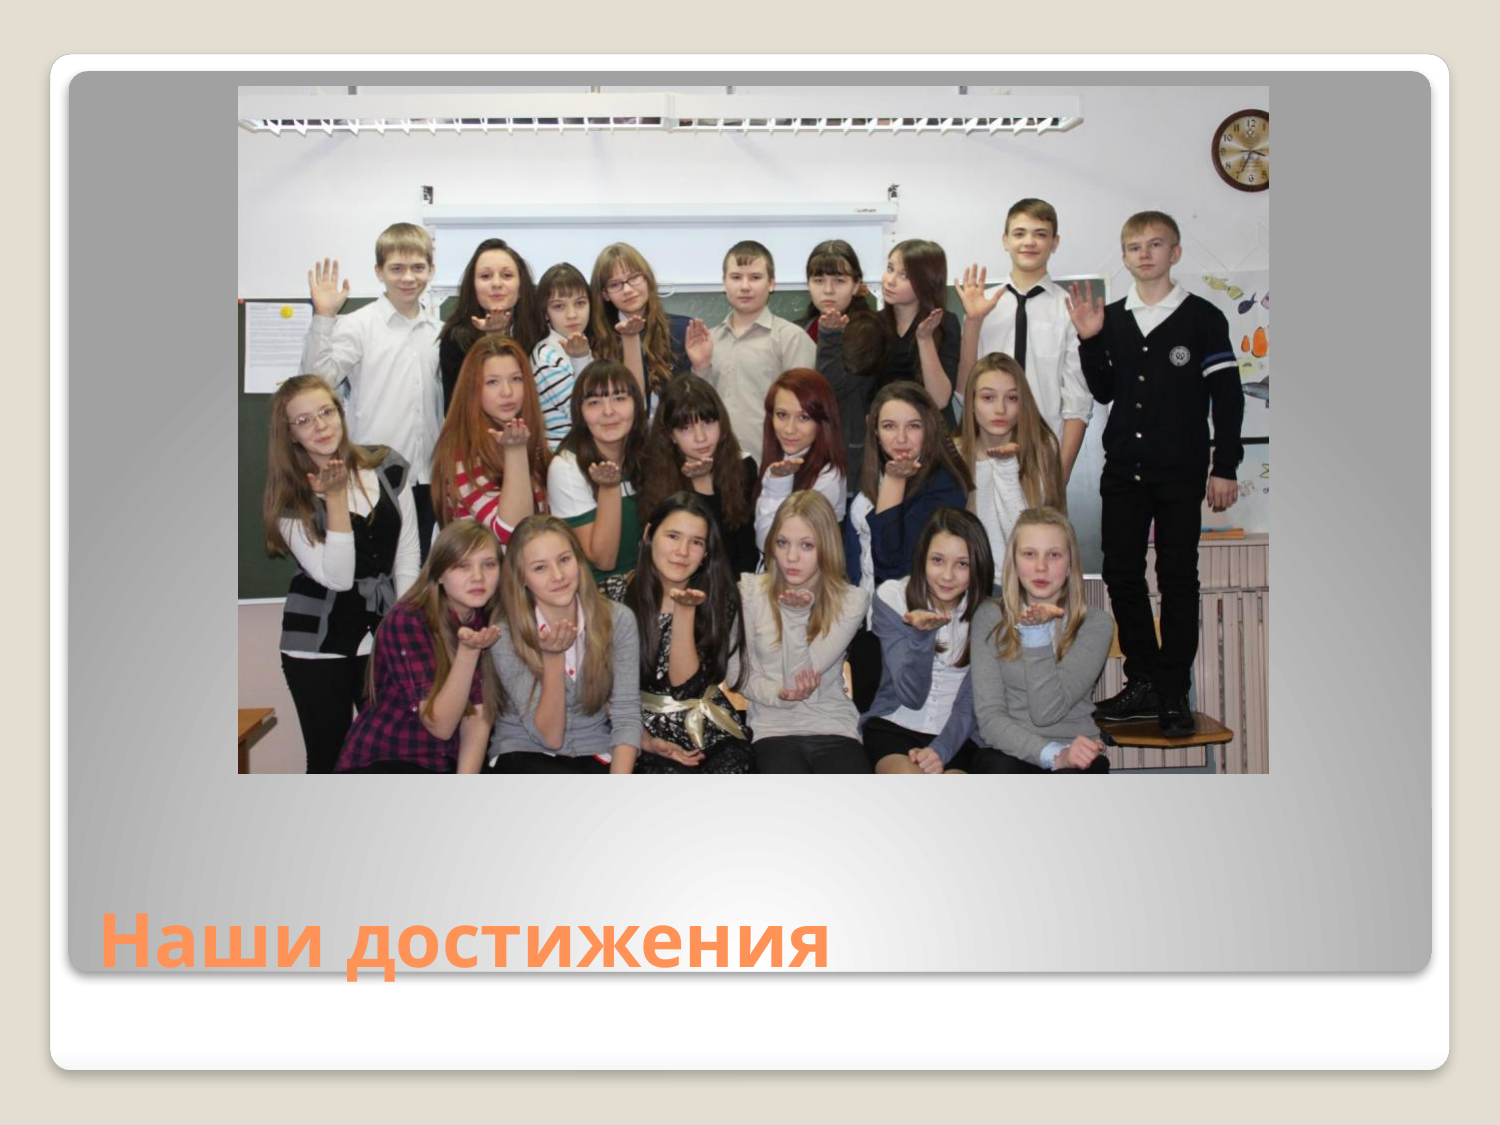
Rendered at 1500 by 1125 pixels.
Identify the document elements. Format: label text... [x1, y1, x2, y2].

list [238, 86, 1270, 775]
title Наши достижения [82, 817, 1425, 990]
